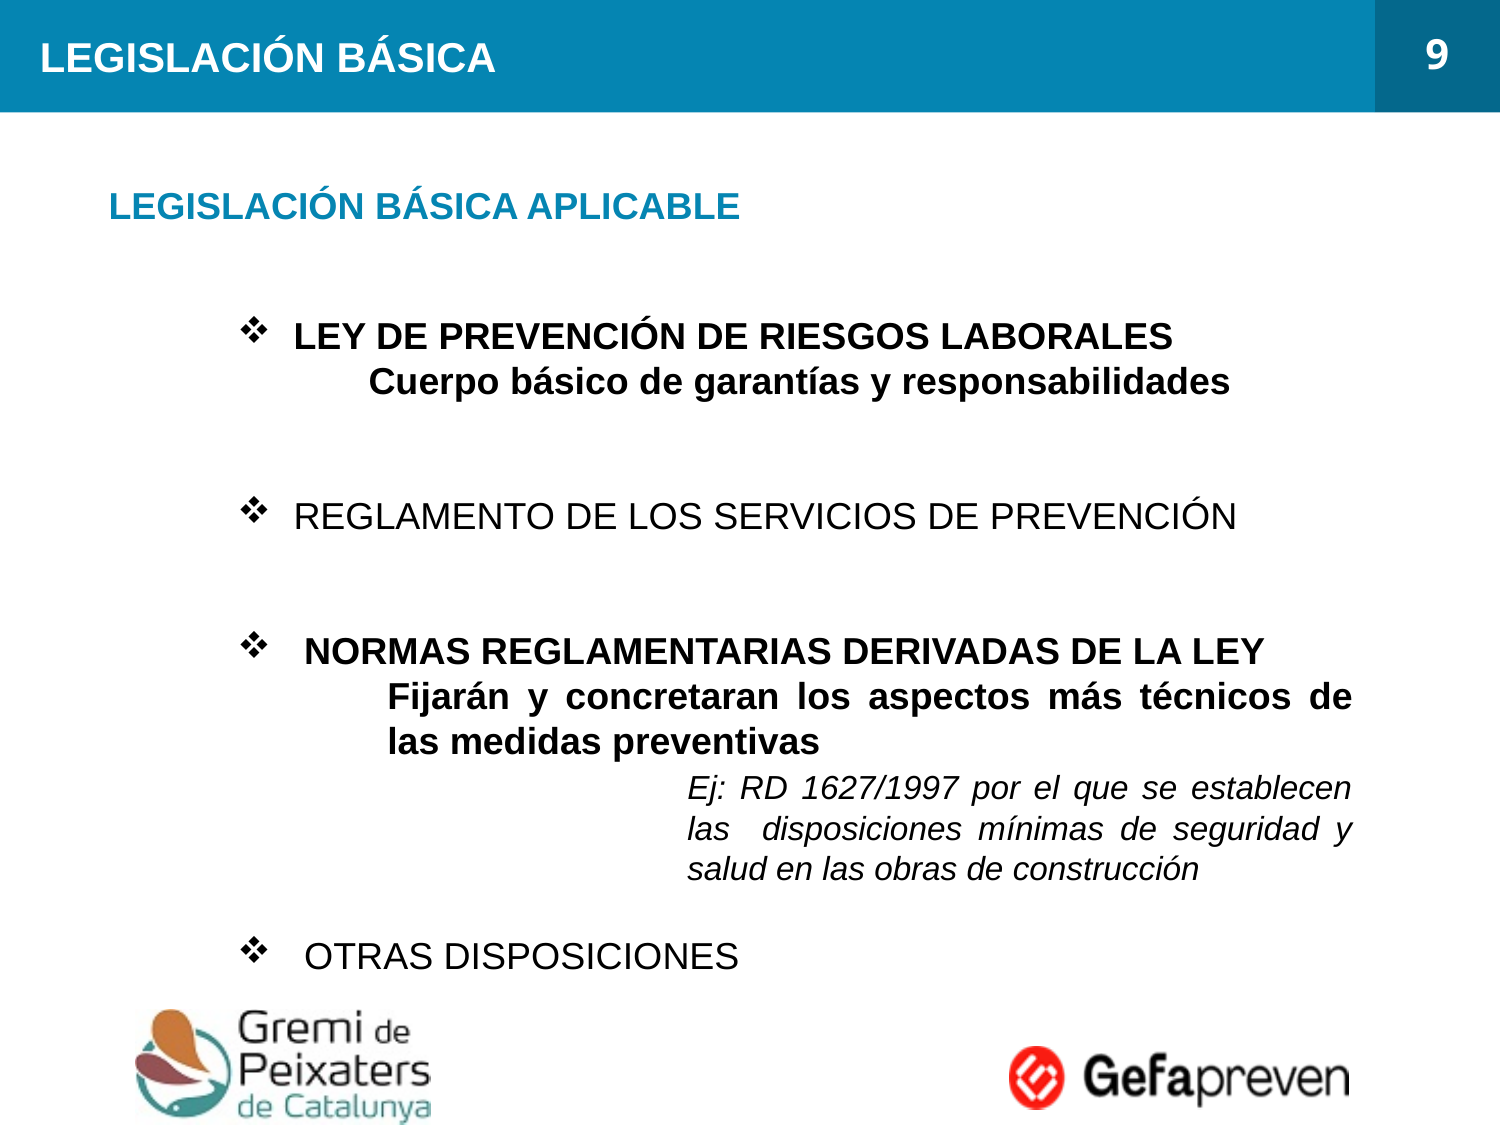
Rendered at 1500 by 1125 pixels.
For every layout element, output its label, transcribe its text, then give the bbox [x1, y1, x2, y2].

picture [1009, 1046, 1349, 1110]
text_box LEY DE PREVENCIÓN DE RIESGOS LABORALES Cuerpo básico de garantías y responsabilidades REGLAMENTO DE LOS SERVICIOS DE PREVENCIÓN NORMAS REGLAMENTARIAS DERIVADAS DE LA LEY Fijarán y concretaran los aspectos más técnicos de las medidas preventivas Ej: RD 1627/1997 por el que se establecen las disposiciones mínimas de seguridad y salud en las obras de construcción OTRAS DISPOSICIONES [222, 304, 1368, 985]
title LEGISLACIÓN BÁSICA [24, 24, 1301, 88]
picture [135, 1009, 431, 1125]
text_box LEGISLACIÓN BÁSICA APLICABLE [93, 174, 1407, 235]
slide_number 9 [1374, 0, 1500, 113]
